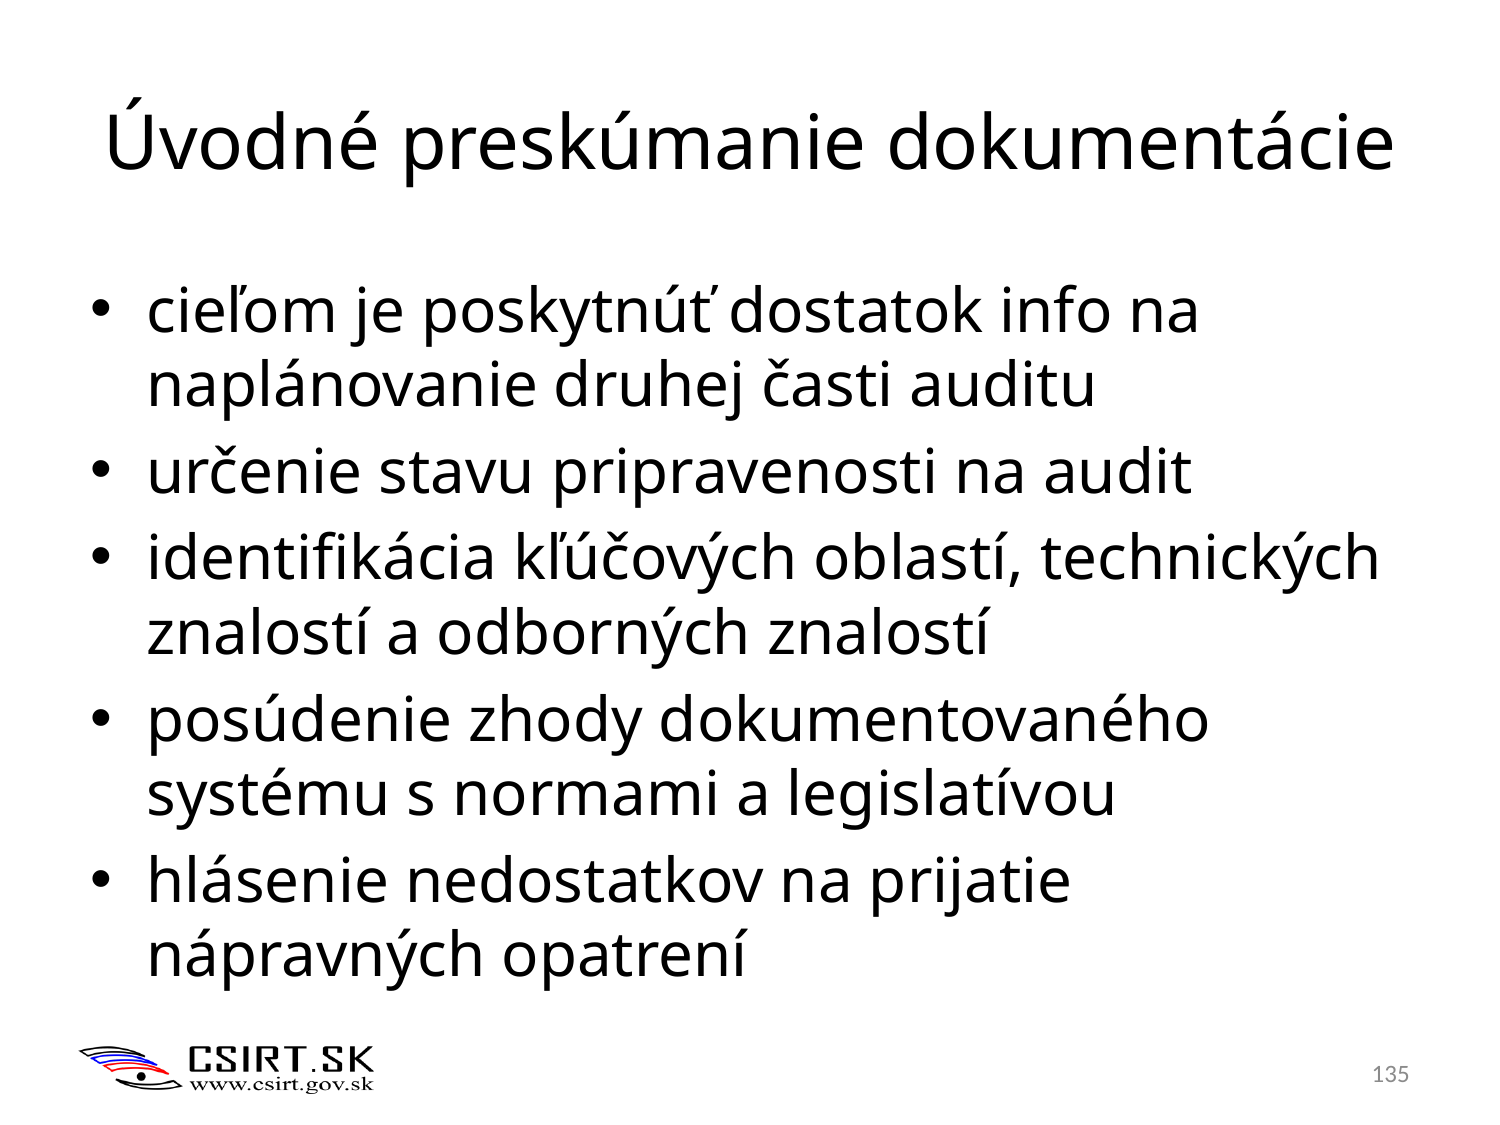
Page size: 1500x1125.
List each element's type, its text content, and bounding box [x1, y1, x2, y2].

slide_number 135 [1074, 1042, 1425, 1103]
title Úvodné preskúmanie dokumentácie [75, 45, 1425, 233]
list cieľom je poskytnúť dostatok info na naplánovanie druhej časti auditu určenie stavu pripravenosti na audit identifikácia kľúčových oblastí, technických znalostí a odborných znalostí posúdenie zhody dokumentovaného systému s normami a legislatívou hlásenie nedostatkov na prijatie nápravných opatrení [75, 262, 1425, 1005]
picture [77, 1046, 374, 1095]
